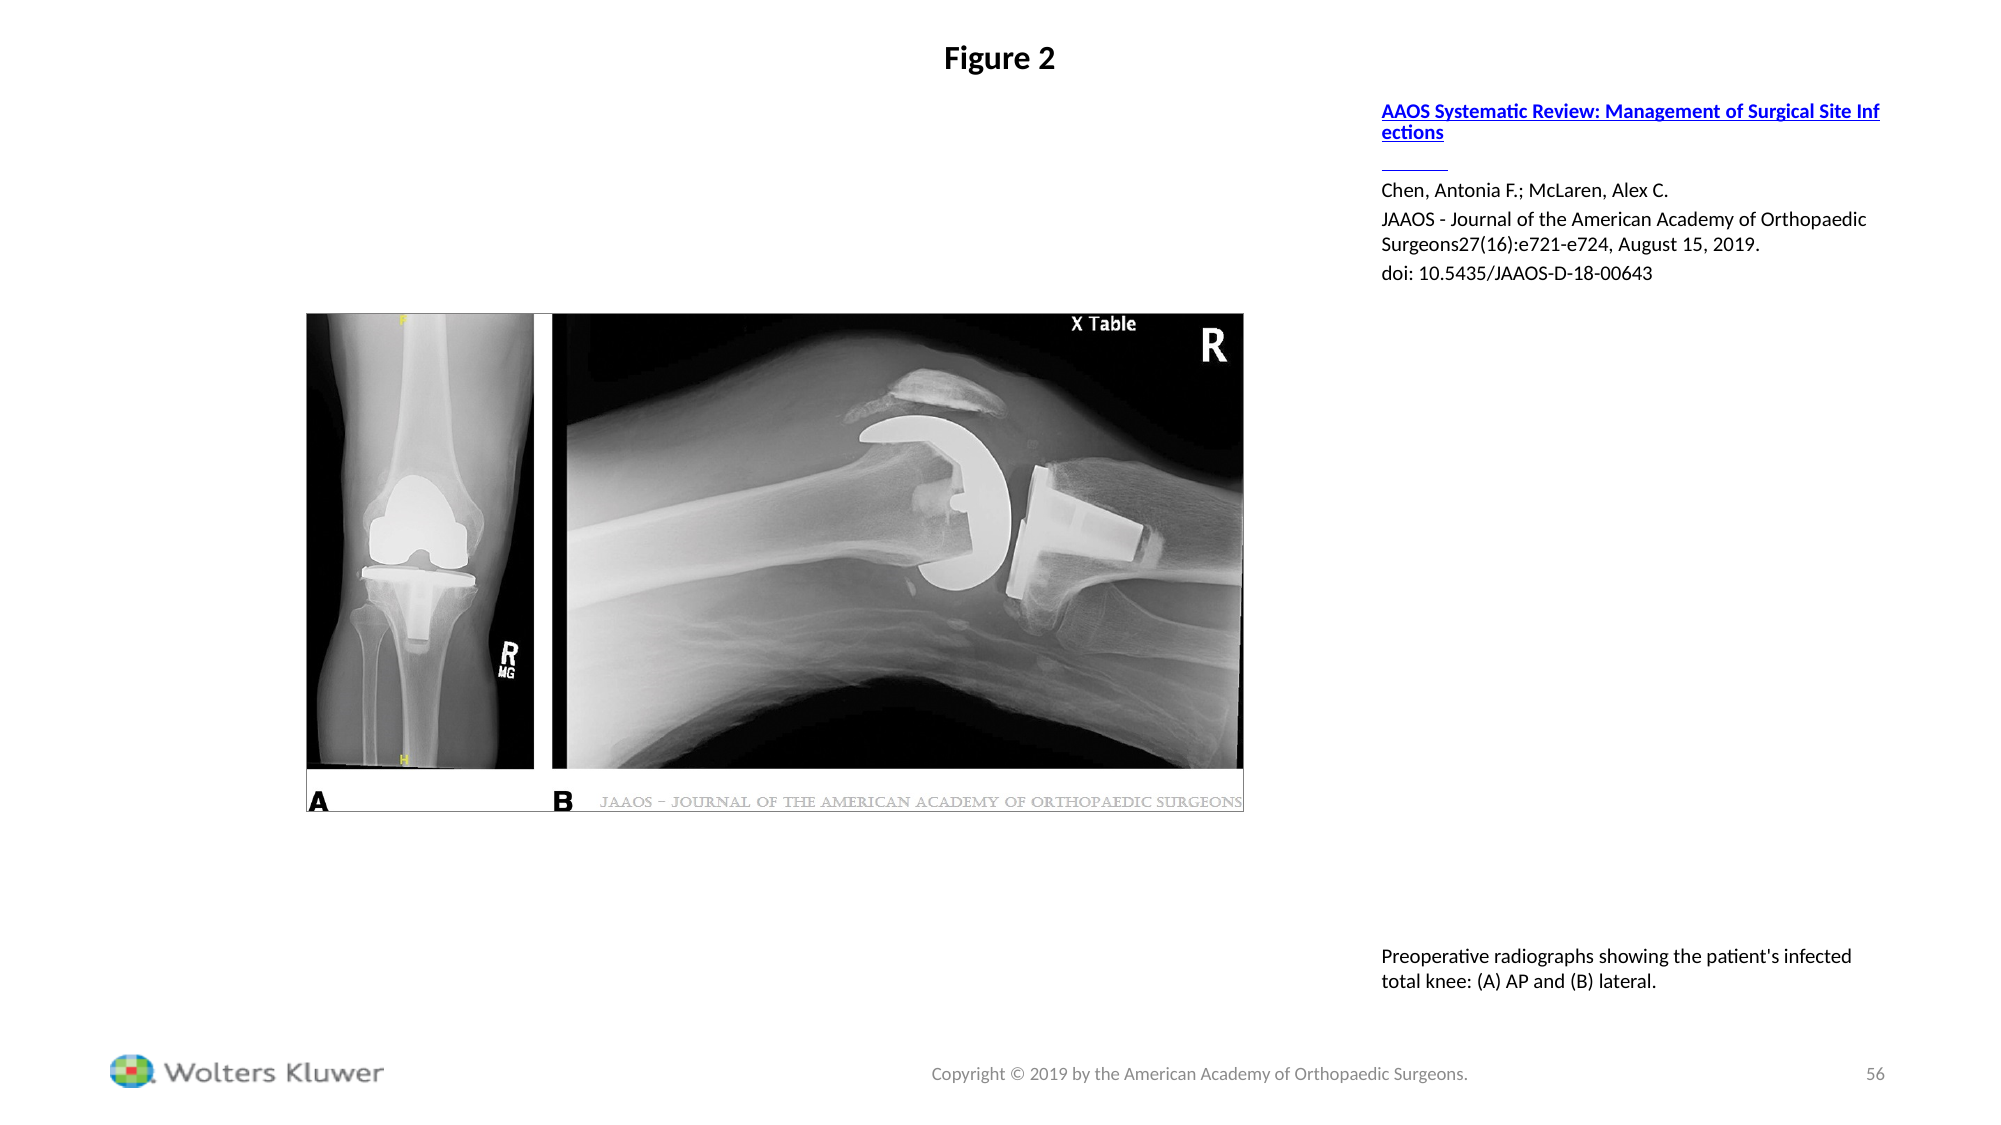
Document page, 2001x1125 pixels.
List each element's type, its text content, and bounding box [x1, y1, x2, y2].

footer Copyright © 2019 by the American Academy of Orthopaedic Surgeons. [583, 1042, 1816, 1103]
picture [305, 312, 1244, 812]
list AAOS Systematic Review: Management of Surgical Site Infections Chen, Antonia F.; McLaren, Alex C. JAAOS - Journal of the American Academy of Orthopaedic Surgeons27(16):e721-e724, August 15, 2019. doi: 10.5435/JAAOS-D-18-00643 [1366, 90, 1900, 391]
title Figure 2 [99, 27, 1900, 84]
slide_number 56 [1816, 1042, 1900, 1103]
list Preoperative radiographs showing the patient's infected total knee: (A) AP and (B) lateral. [1366, 399, 1900, 1026]
picture [110, 1037, 384, 1088]
